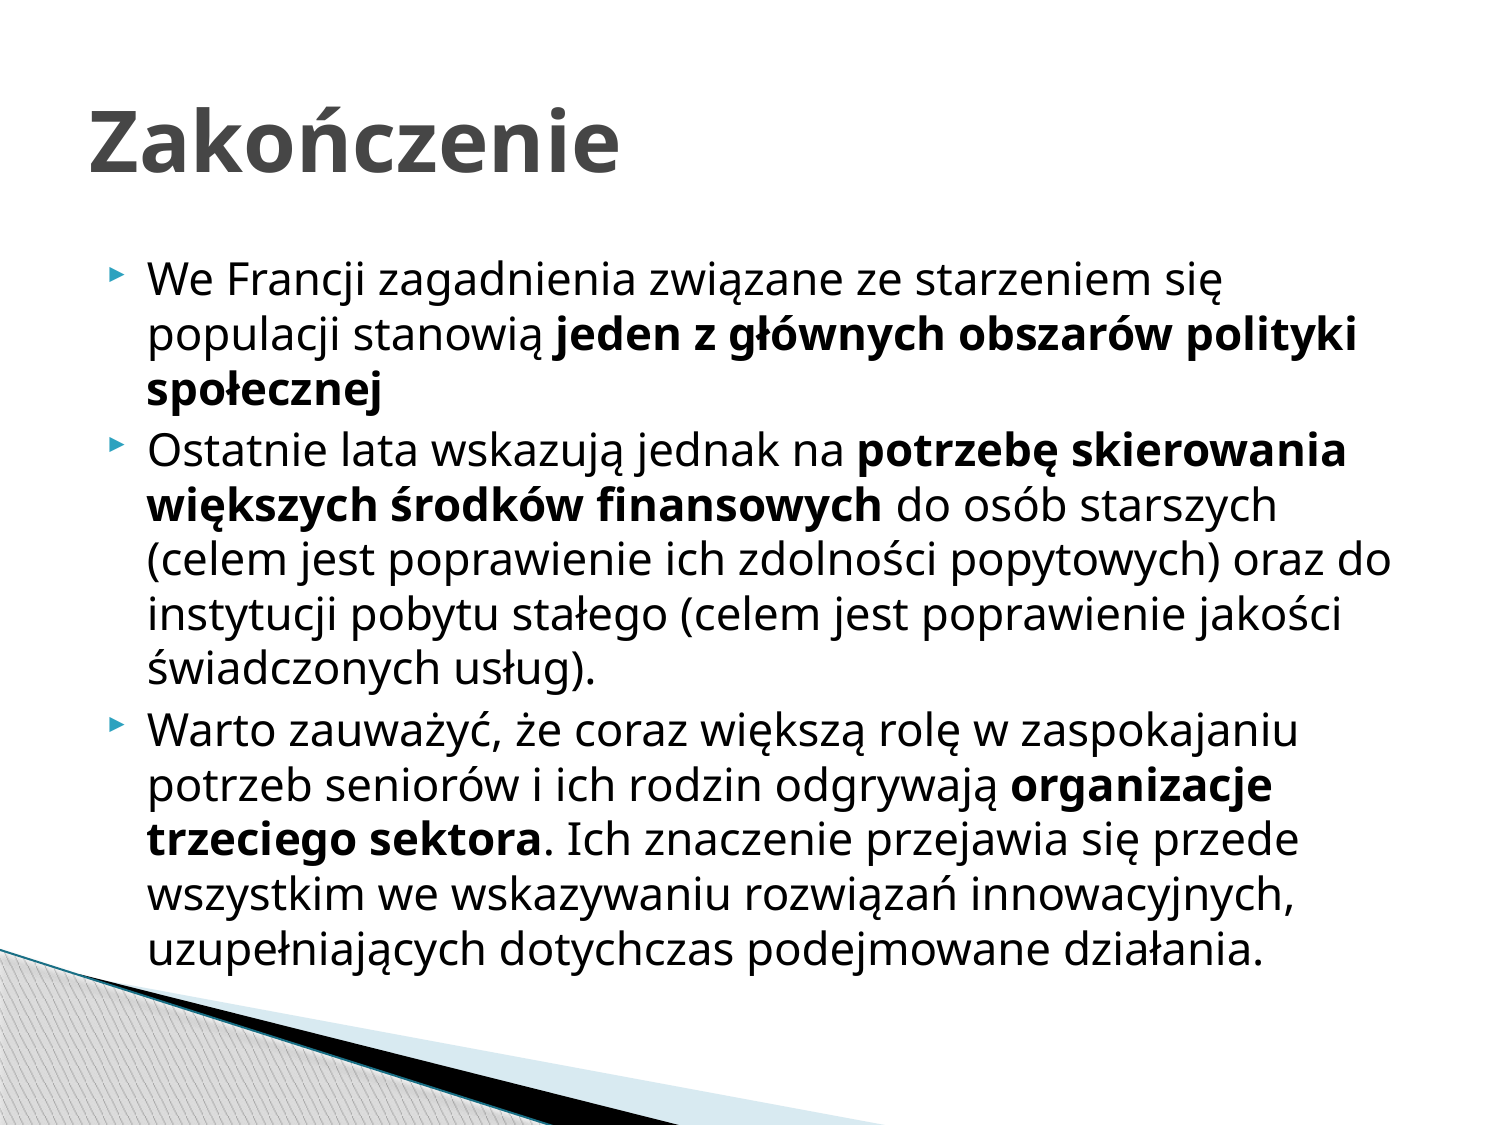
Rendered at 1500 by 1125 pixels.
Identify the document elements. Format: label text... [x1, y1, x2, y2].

list We Francji zagadnienia związane ze starzeniem się populacji stanowią jeden z głównych obszarów polityki społecznej Ostatnie lata wskazują jednak na potrzebę skierowania większych środków finansowych do osób starszych (celem jest poprawienie ich zdolności popytowych) oraz do instytucji pobytu stałego (celem jest poprawienie jakości świadczonych usług). Warto zauważyć, że coraz większą rolę w zaspokajaniu potrzeb seniorów i ich rodzin odgrywają organizacje trzeciego sektora. Ich znaczenie przejawia się przede wszystkim we wskazywaniu rozwiązań innowacyjnych, uzupełniających dotychczas podejmowane działania. [75, 243, 1425, 986]
title Zakończenie [75, 45, 1425, 233]
